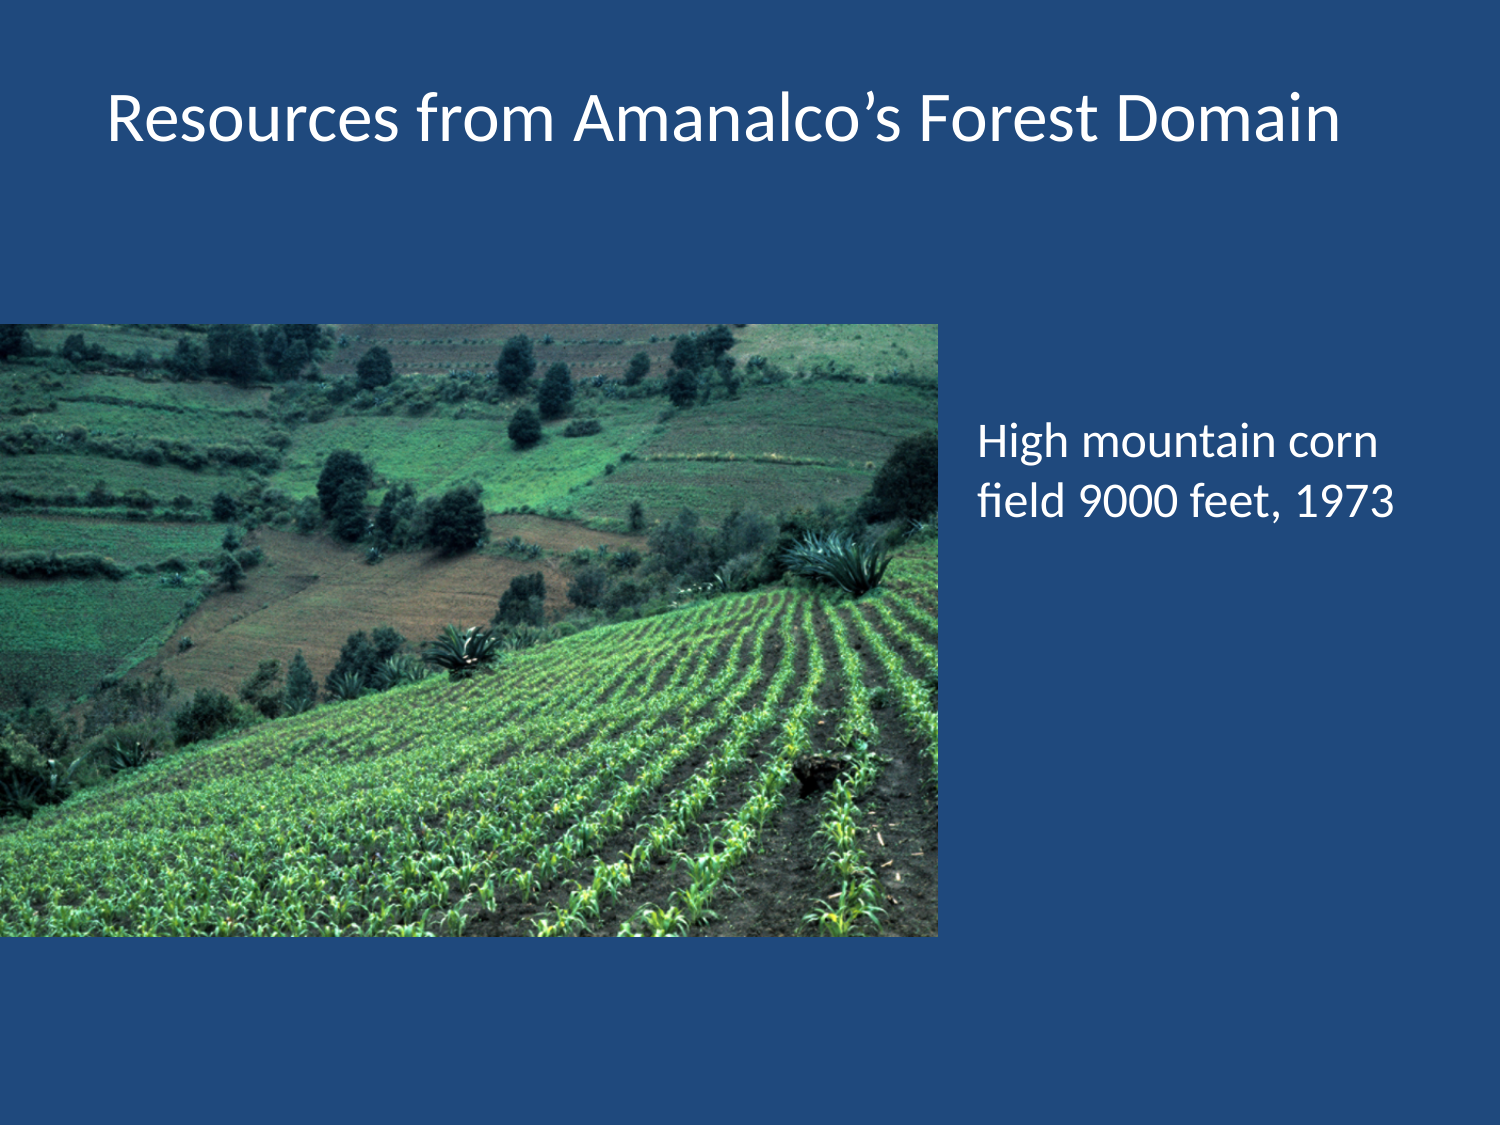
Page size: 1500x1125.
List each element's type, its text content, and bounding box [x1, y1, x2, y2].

title Resources from Amanalco’s Forest Domain [62, 37, 1388, 188]
picture [0, 324, 938, 937]
text_box High mountain corn field 9000 feet, 1973 [962, 399, 1413, 535]
